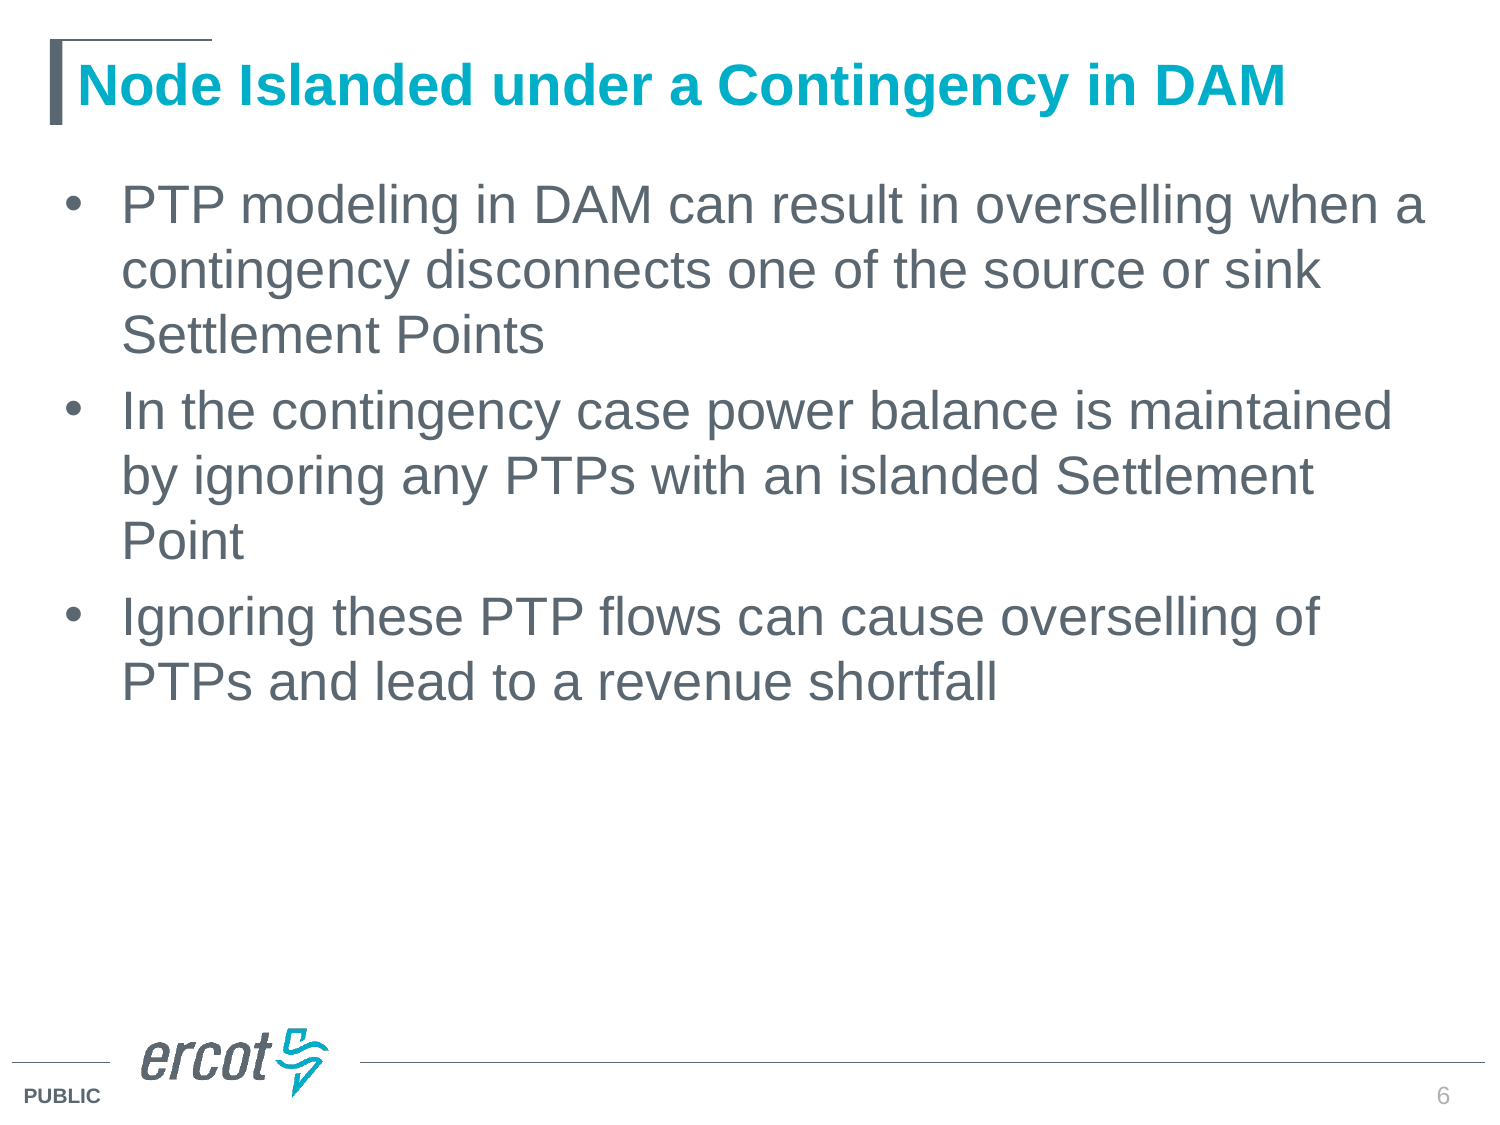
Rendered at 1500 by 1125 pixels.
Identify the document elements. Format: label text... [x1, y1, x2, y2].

title Node Islanded under a Contingency in DAM [62, 39, 1450, 125]
slide_number 6 [1400, 1076, 1488, 1113]
list PTP modeling in DAM can result in overselling when a contingency disconnects one of the source or sink Settlement Points In the contingency case power balance is maintained by ignoring any PTPs with an islanded Settlement Point Ignoring these PTP flows can cause overselling of PTPs and lead to a revenue shortfall [50, 162, 1450, 992]
picture [137, 1024, 332, 1100]
